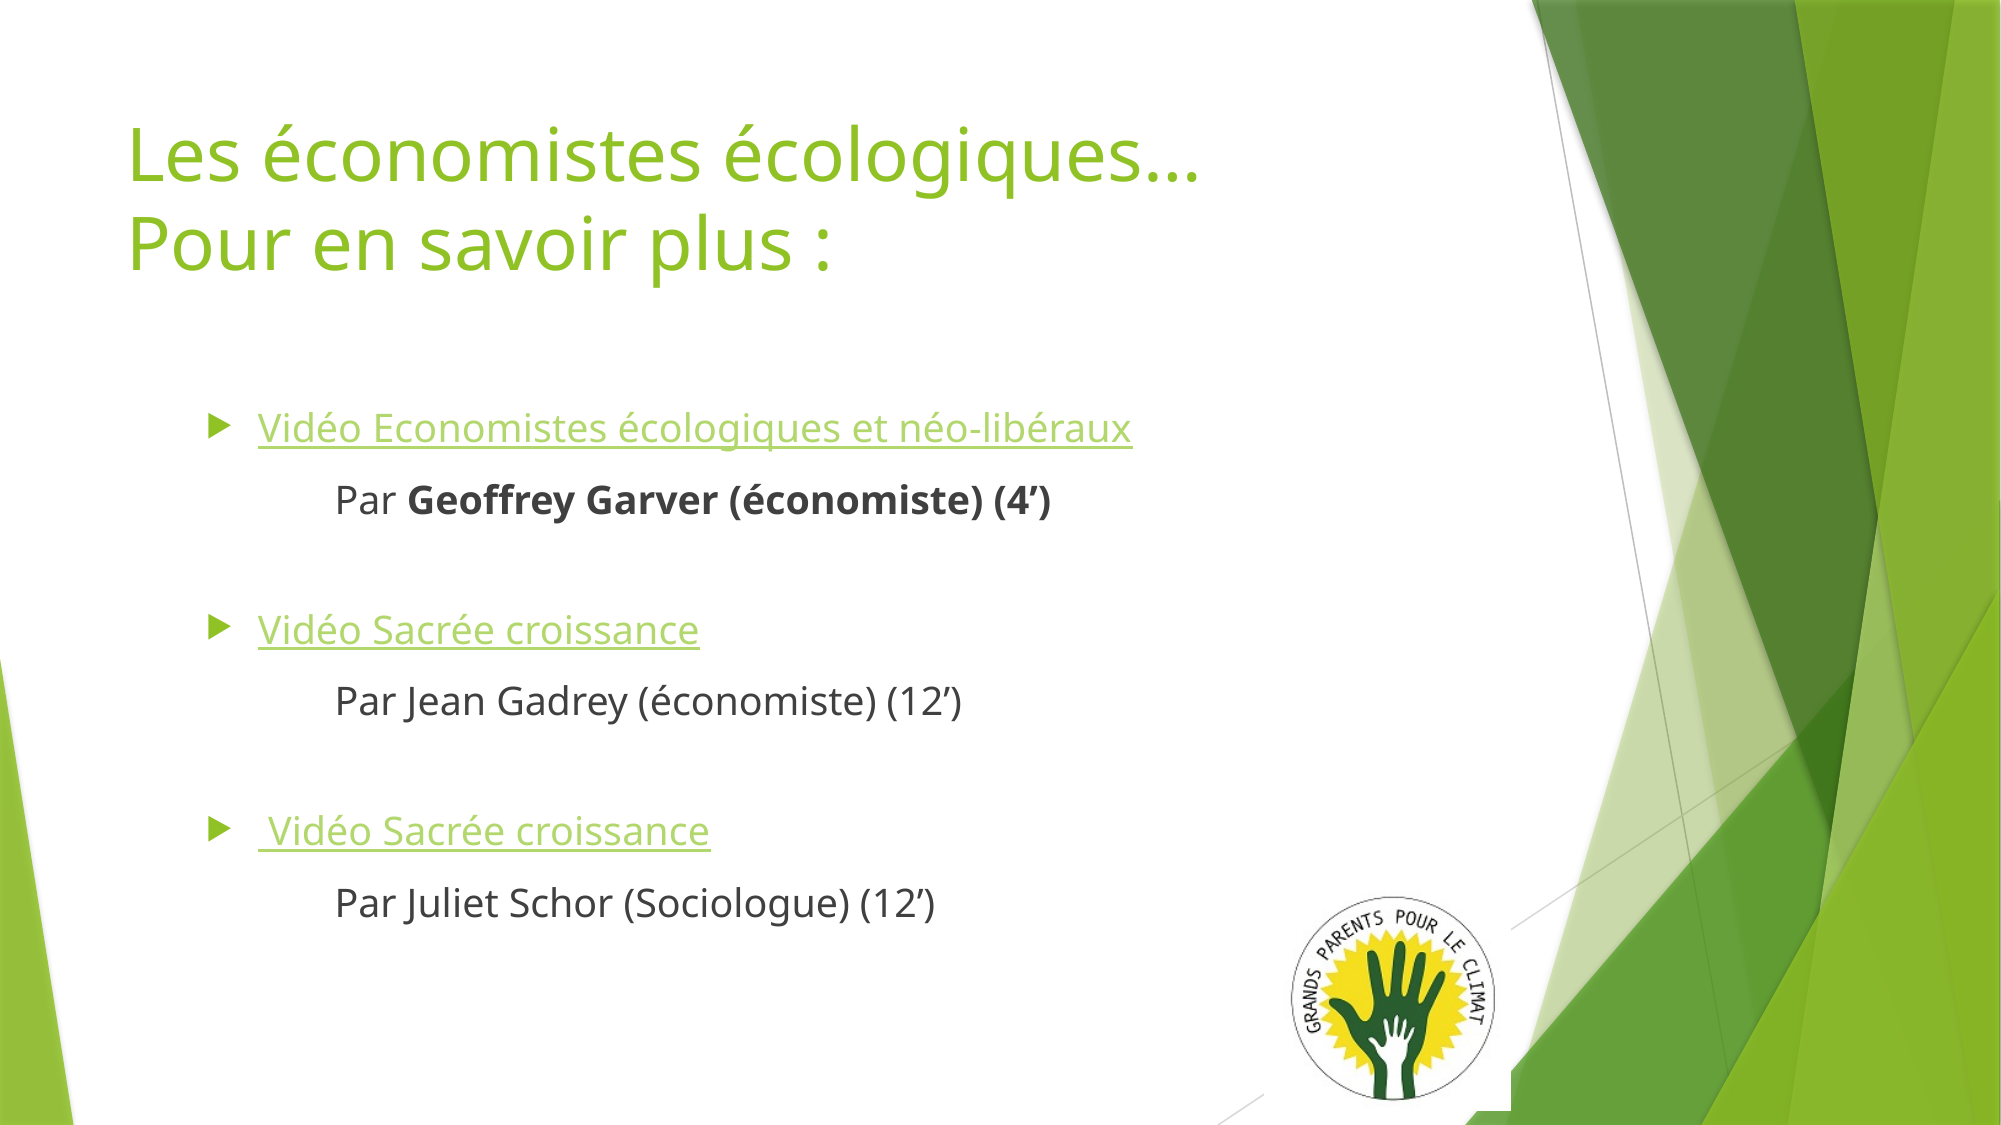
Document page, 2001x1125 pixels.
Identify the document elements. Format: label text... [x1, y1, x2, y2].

title Les économistes écologiques… Pour en savoir plus : [111, 99, 1522, 294]
list Vidéo Economistes écologiques et néo-libéraux Par Geoffrey Garver (économiste) (4’) Vidéo Sacrée croissance Par Jean Gadrey (économiste) (12’) Vidéo Sacrée croissance Par Juliet Schor (Sociologue) (12’) [190, 395, 1324, 938]
picture [1264, 871, 1511, 1111]
